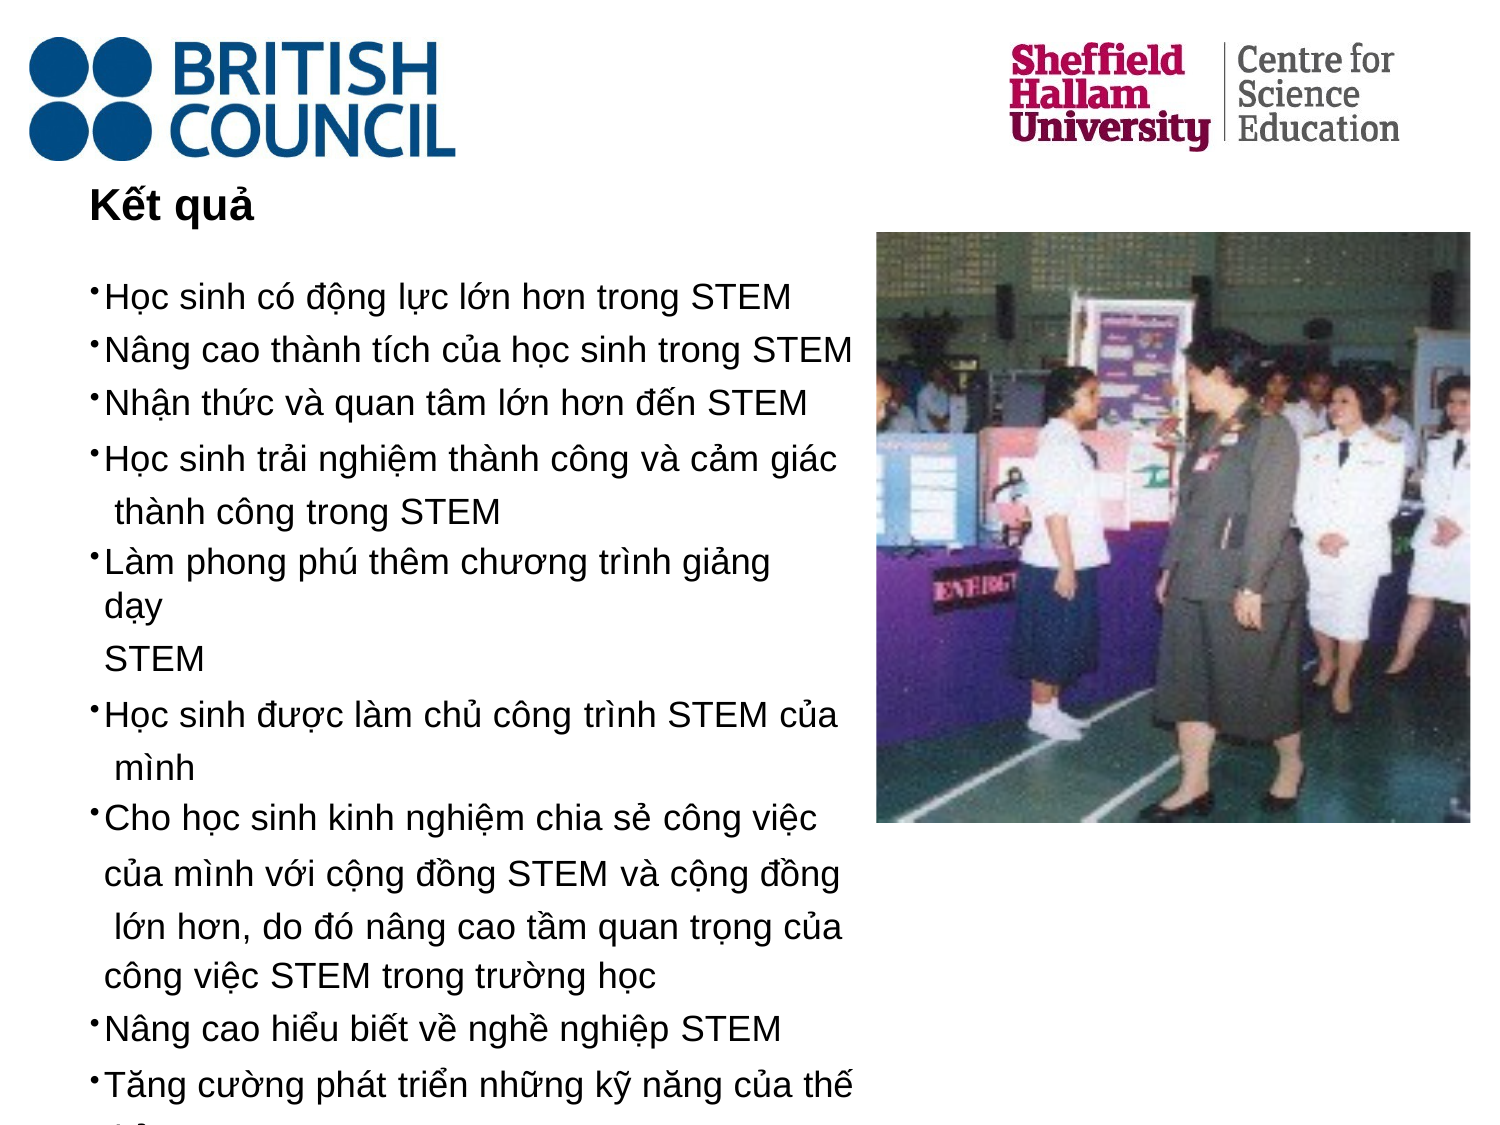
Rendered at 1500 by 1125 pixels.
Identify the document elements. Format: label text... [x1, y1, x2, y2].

picture [1009, 42, 1400, 152]
text_box [876, 232, 1471, 823]
text_box Học sinh có động lực lớn hơn trong STEM Nâng cao thành tích của học sinh trong STEM Nhận thức và quan tâm lớn hơn đến STEM Học sinh trải nghiệm thành công và cảm giác thành công trong STEM Làm phong phú thêm chương trình giảng dạy STEM Học sinh được làm chủ công trình STEM của mình Cho học sinh kinh nghiệm chia sẻ công việc của mình với cộng đồng STEM và cộng đồng lớn hơn, do đó nâng cao tầm quan trọng của công việc STEM trong trường học Nâng cao hiểu biết về nghề nghiệp STEM Tăng cường phát triển những kỹ năng của thế kỷ 21 [83, 261, 863, 1125]
title Kết quả [87, 173, 257, 261]
picture [29, 37, 456, 161]
